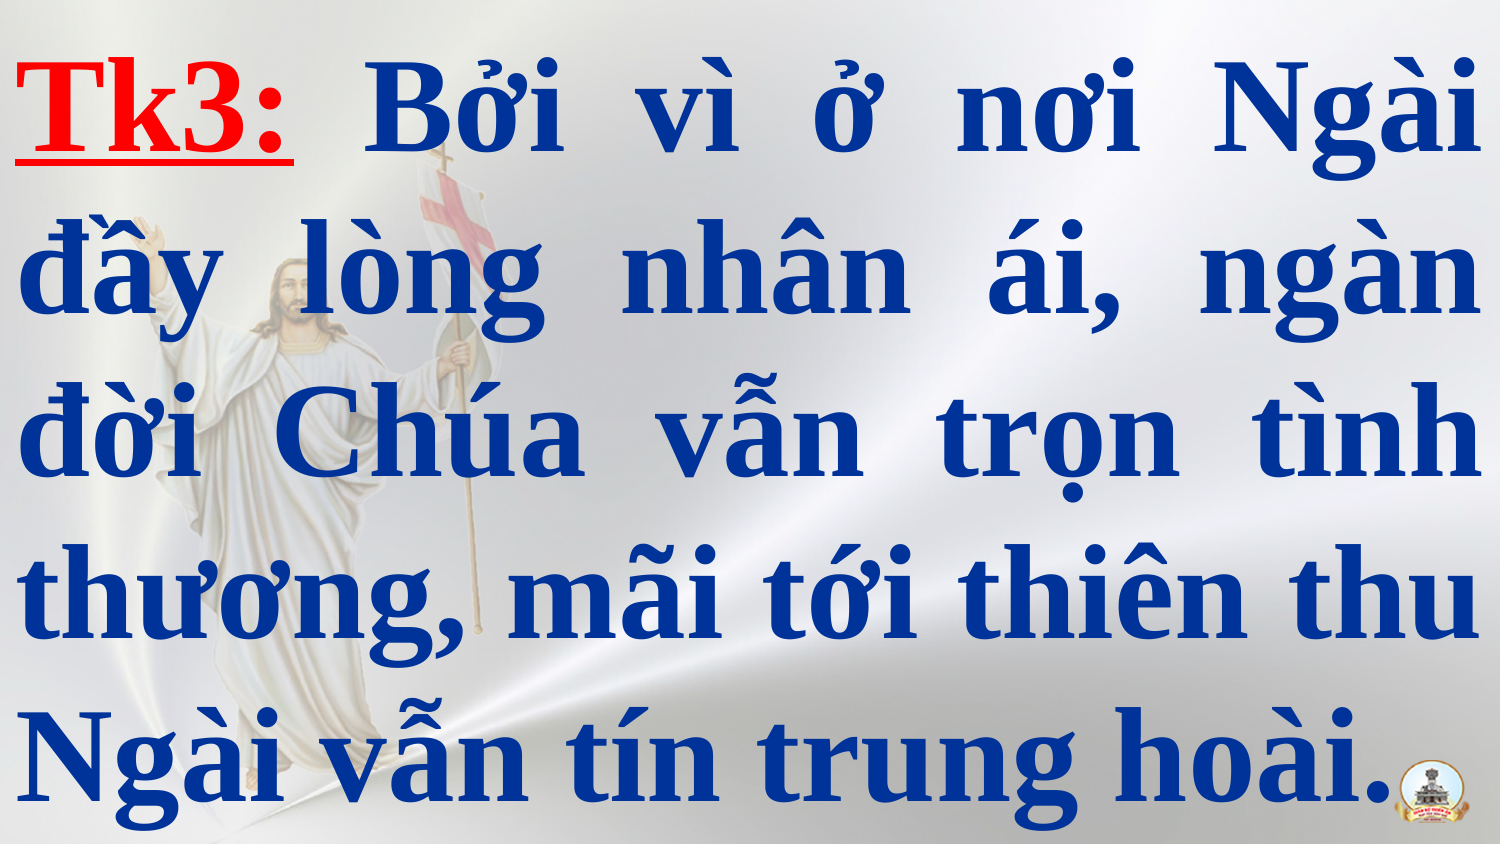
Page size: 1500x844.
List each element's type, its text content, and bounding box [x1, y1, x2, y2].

title Tk3: Bởi vì ở nơi Ngài đầy lòng nhân ái, ngàn đời Chúa vẫn trọn tình thương, mãi tới thiên thu Ngài vẫn tín trung hoài. [0, 0, 1500, 844]
